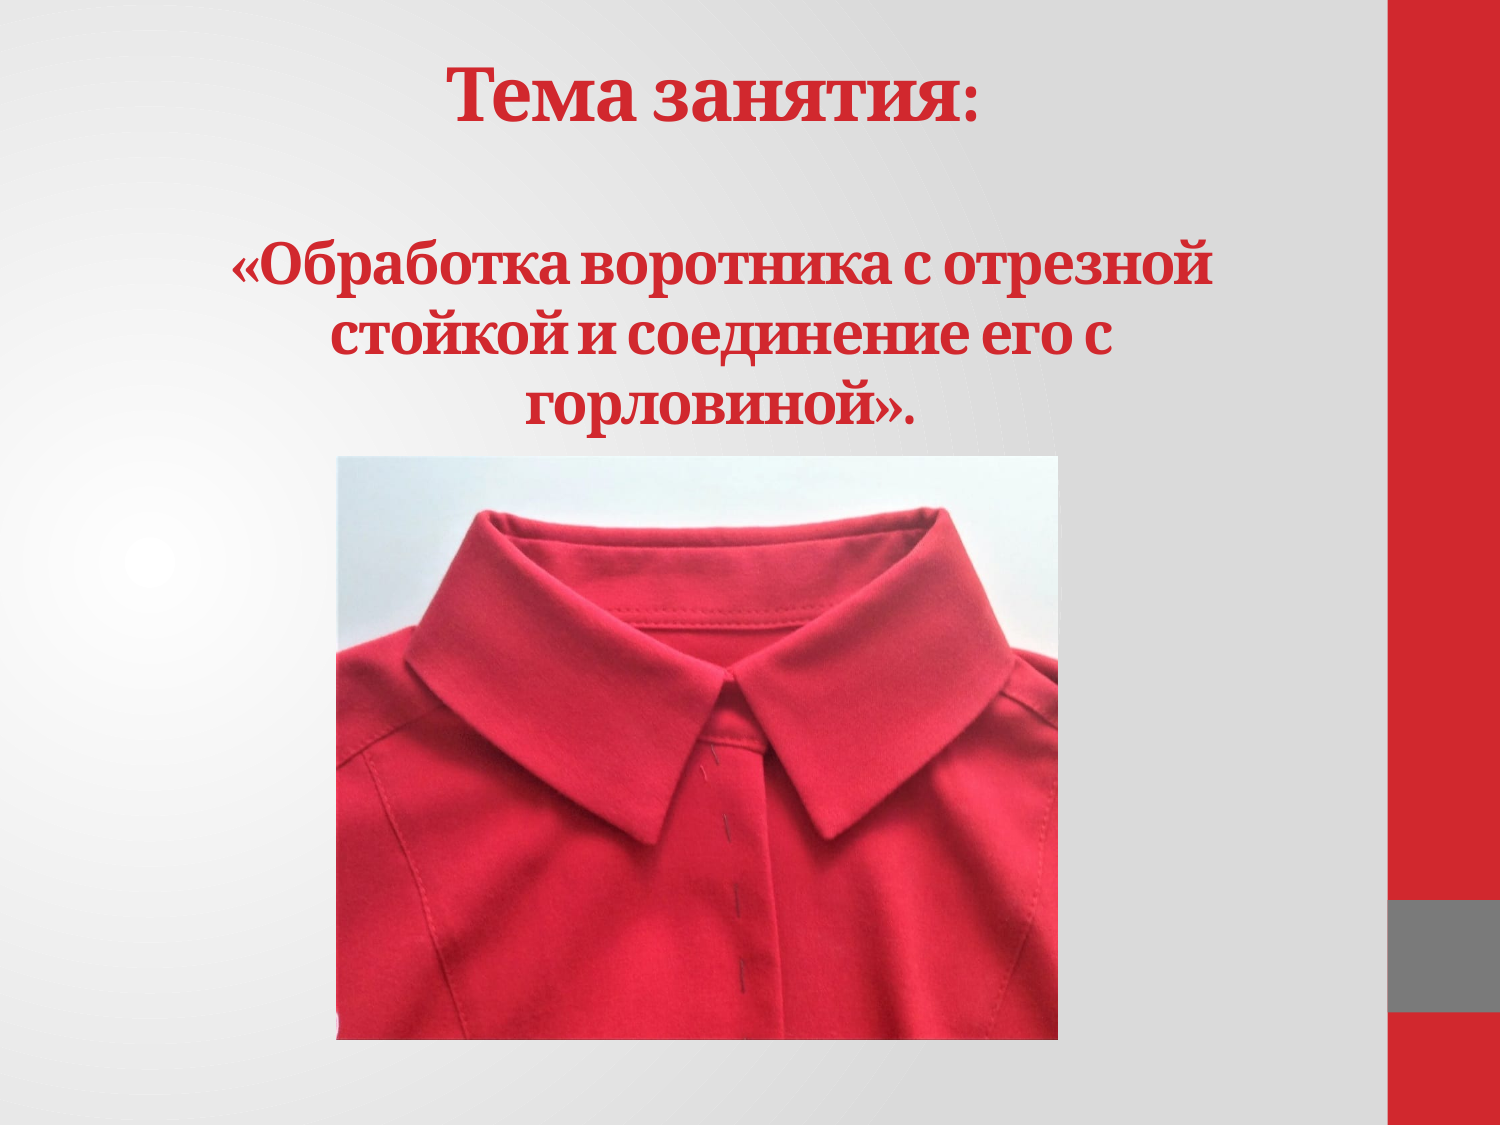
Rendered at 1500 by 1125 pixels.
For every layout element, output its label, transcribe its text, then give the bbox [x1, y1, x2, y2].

title Тема занятия: «Обработка воротника с отрезной стойкой и соединение его с горловиной». [183, 66, 1259, 444]
picture [336, 455, 1058, 1041]
